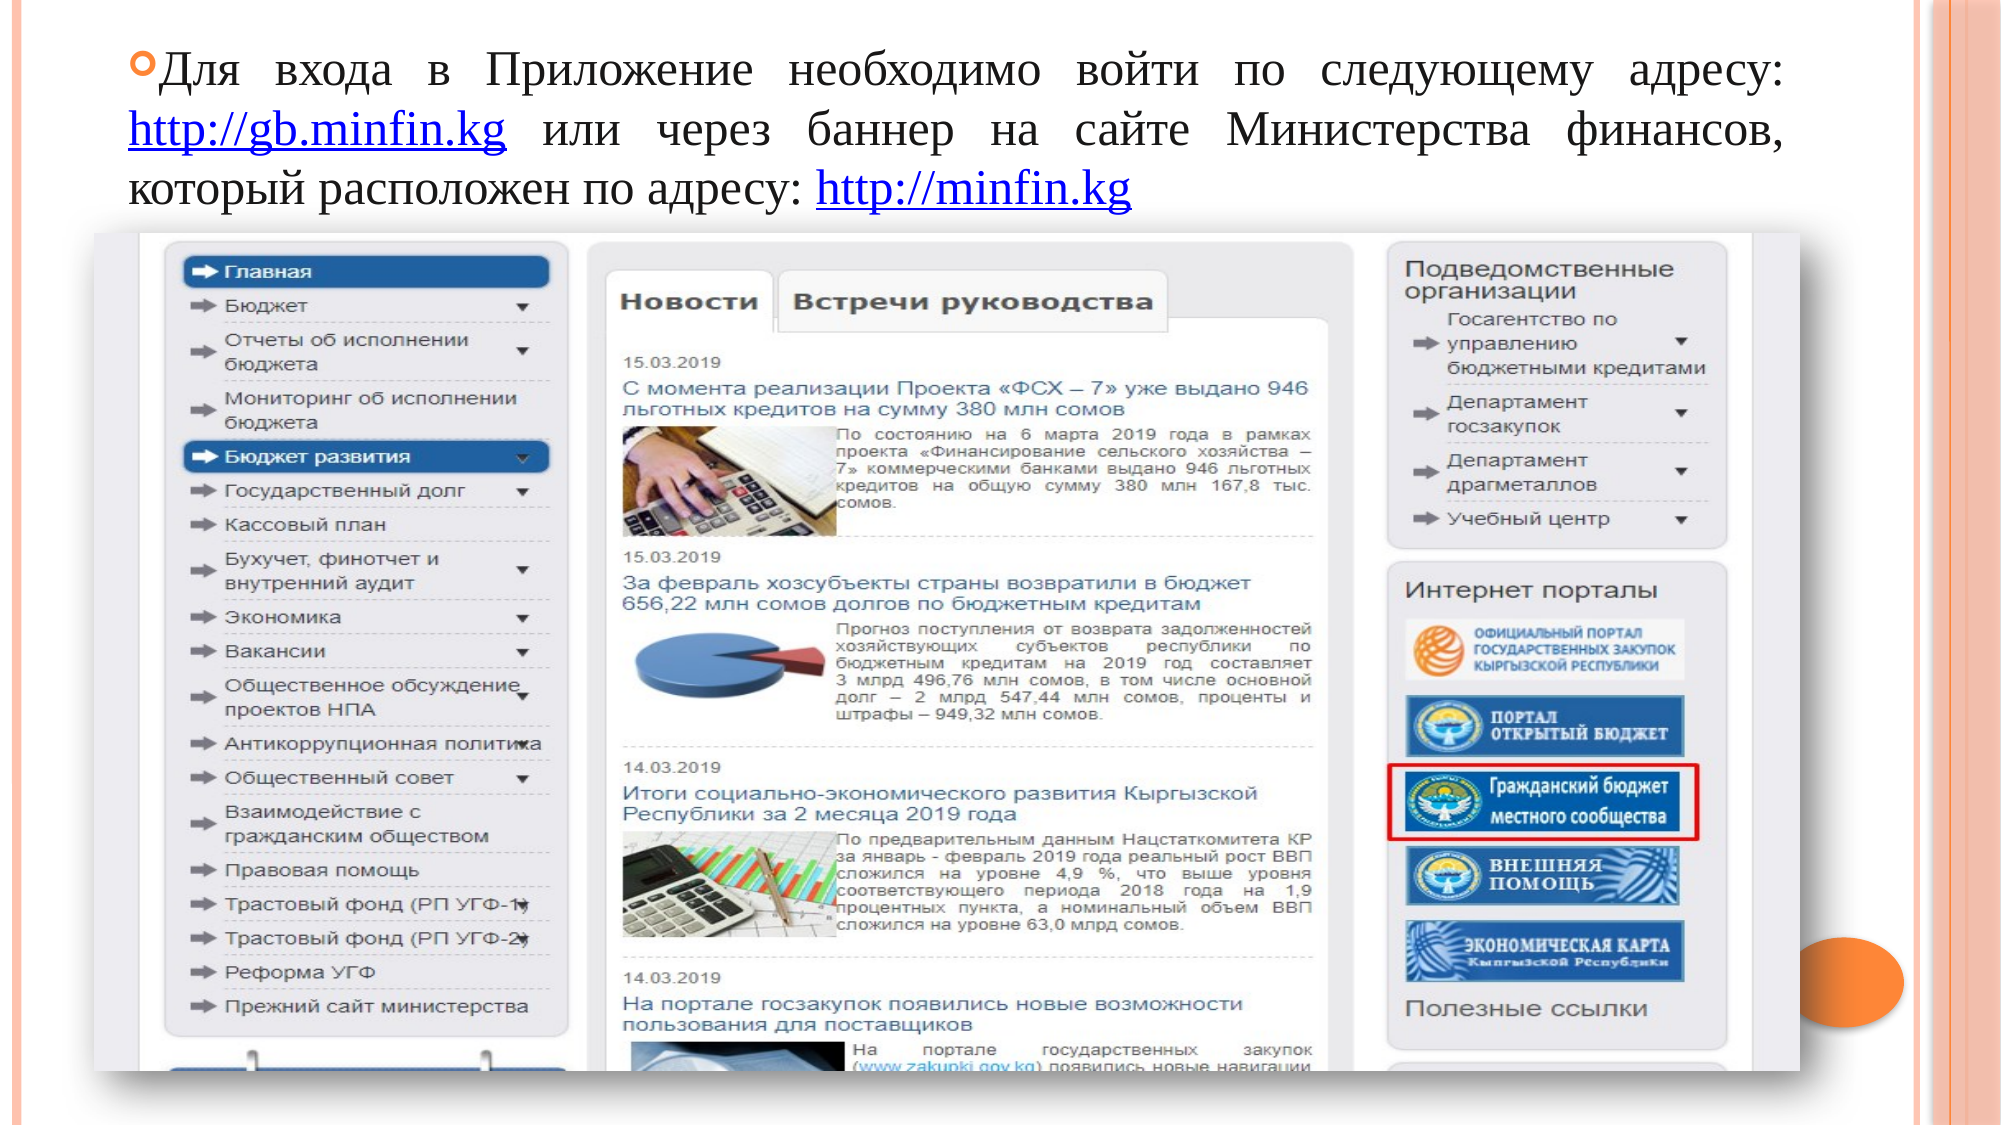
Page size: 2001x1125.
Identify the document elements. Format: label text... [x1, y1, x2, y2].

list Для входа в Приложение необходимо войти по следующему адресу: http://gb.minfin.kg или через баннер на сайте Министерства финансов, который расположен по адресу: http://minfin.kg [68, 30, 1800, 1094]
picture [93, 233, 1801, 1071]
